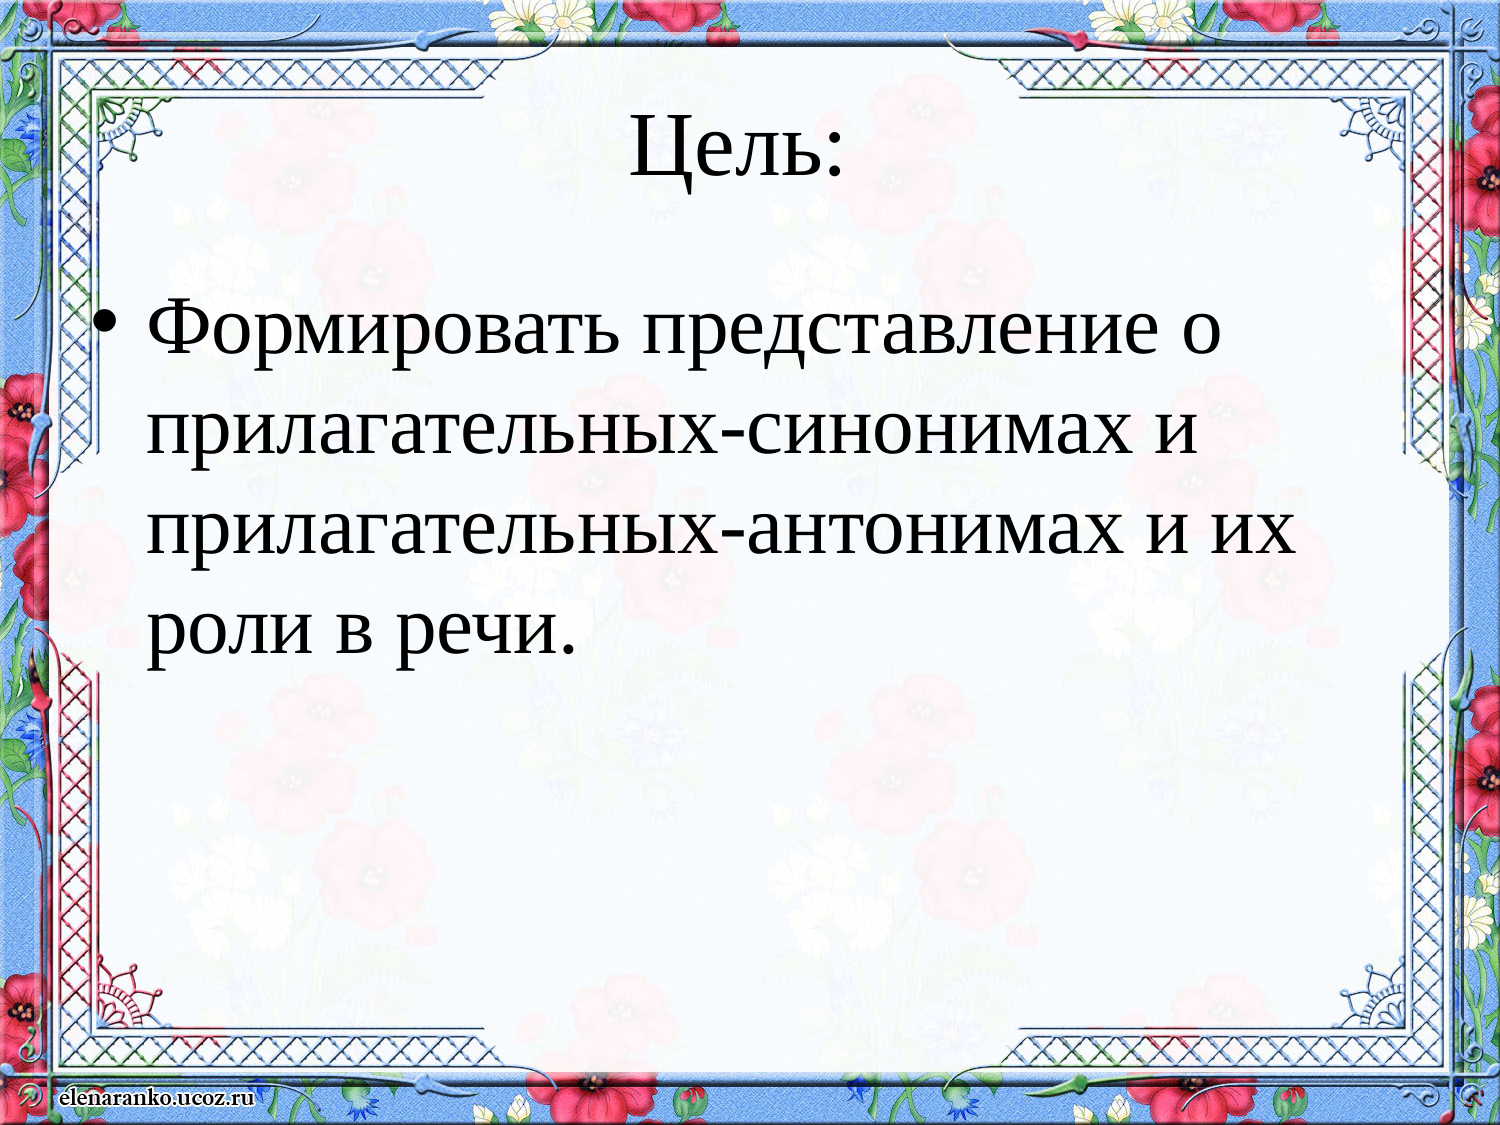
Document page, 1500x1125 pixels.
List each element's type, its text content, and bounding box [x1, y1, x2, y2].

picture [0, 0, 1500, 1125]
list Формировать представление о прилагательных-синонимах и прилагательных-антонимах и их роли в речи. [75, 262, 1425, 1005]
title Цель: [75, 45, 1425, 233]
